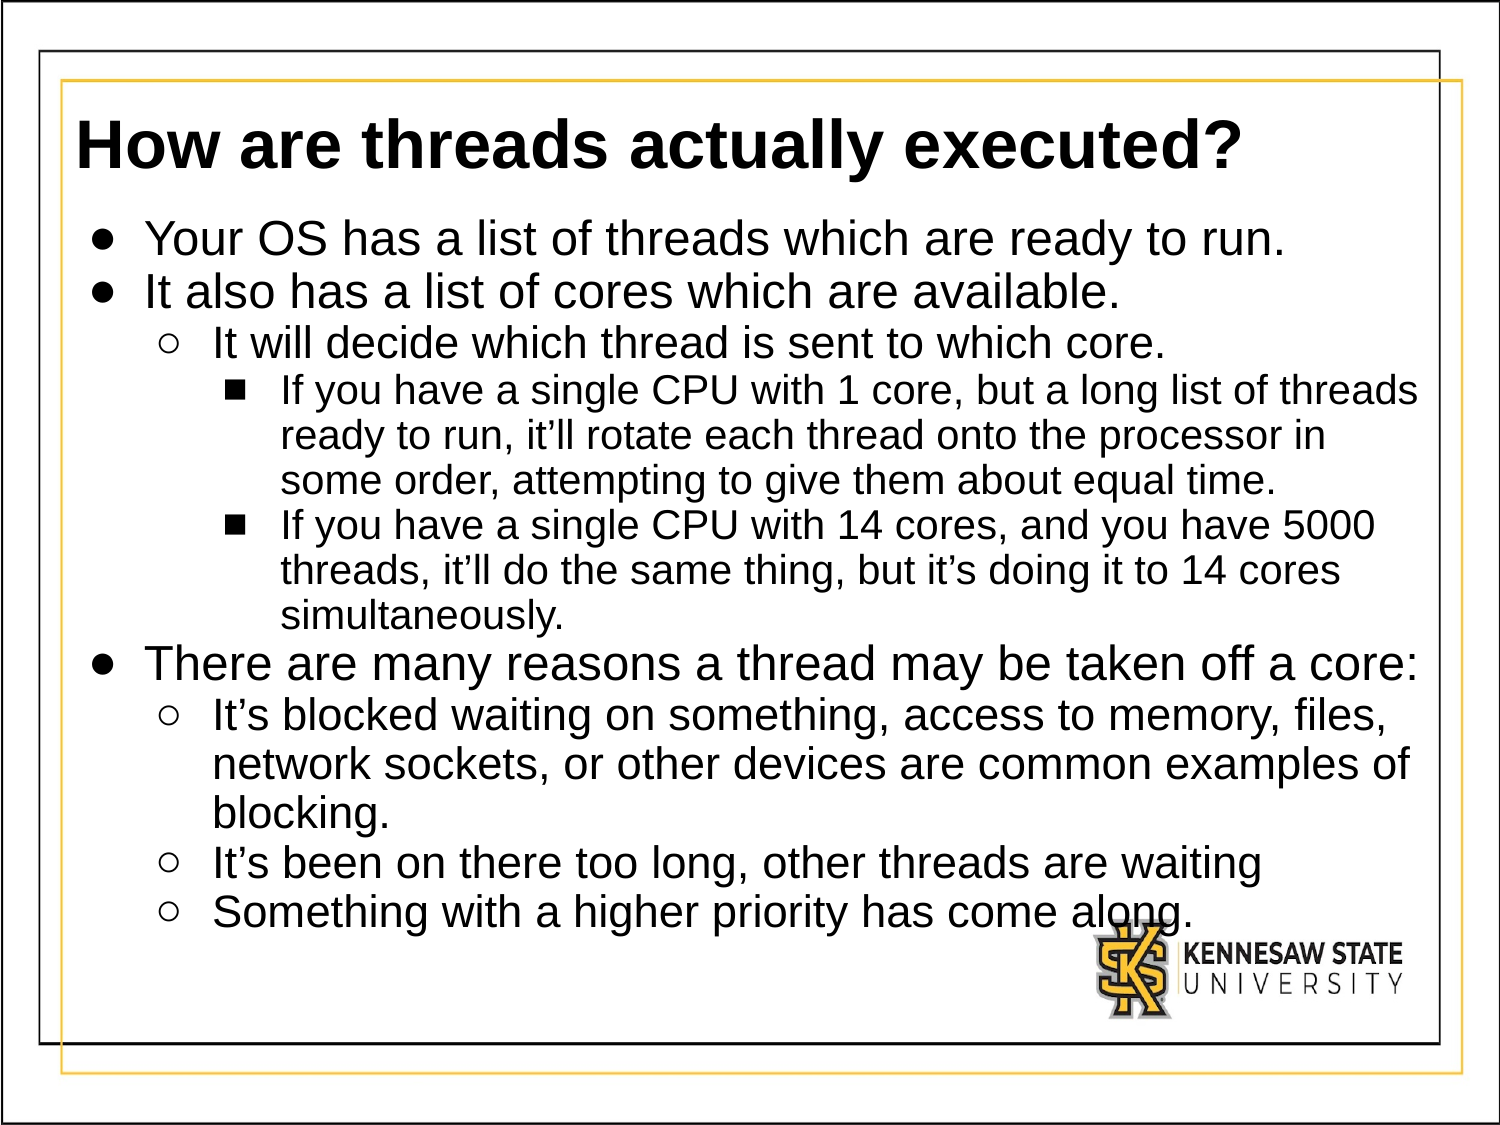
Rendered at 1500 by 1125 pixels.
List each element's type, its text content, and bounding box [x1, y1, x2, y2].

picture [0, 0, 1500, 1125]
title How are threads actually executed? [60, 83, 1442, 205]
list Your OS has a list of threads which are ready to run. It also has a list of cores which are available. It will decide which thread is sent to which core. If you have a single CPU with 1 core, but a long list of threads ready to run, it’ll rotate each thread onto the processor in some order, attempting to give them about equal time. If you have a single CPU with 14 cores, and you have 5000 threads, it’ll do the same thing, but it’s doing it to 14 cores simultaneously. There are many reasons a thread may be taken off a core: It’s blocked waiting on something, access to memory, files, network sockets, or other devices are common examples of blocking. It’s been on there too long, other threads are waiting Something with a higher priority has come along. [60, 205, 1442, 1029]
